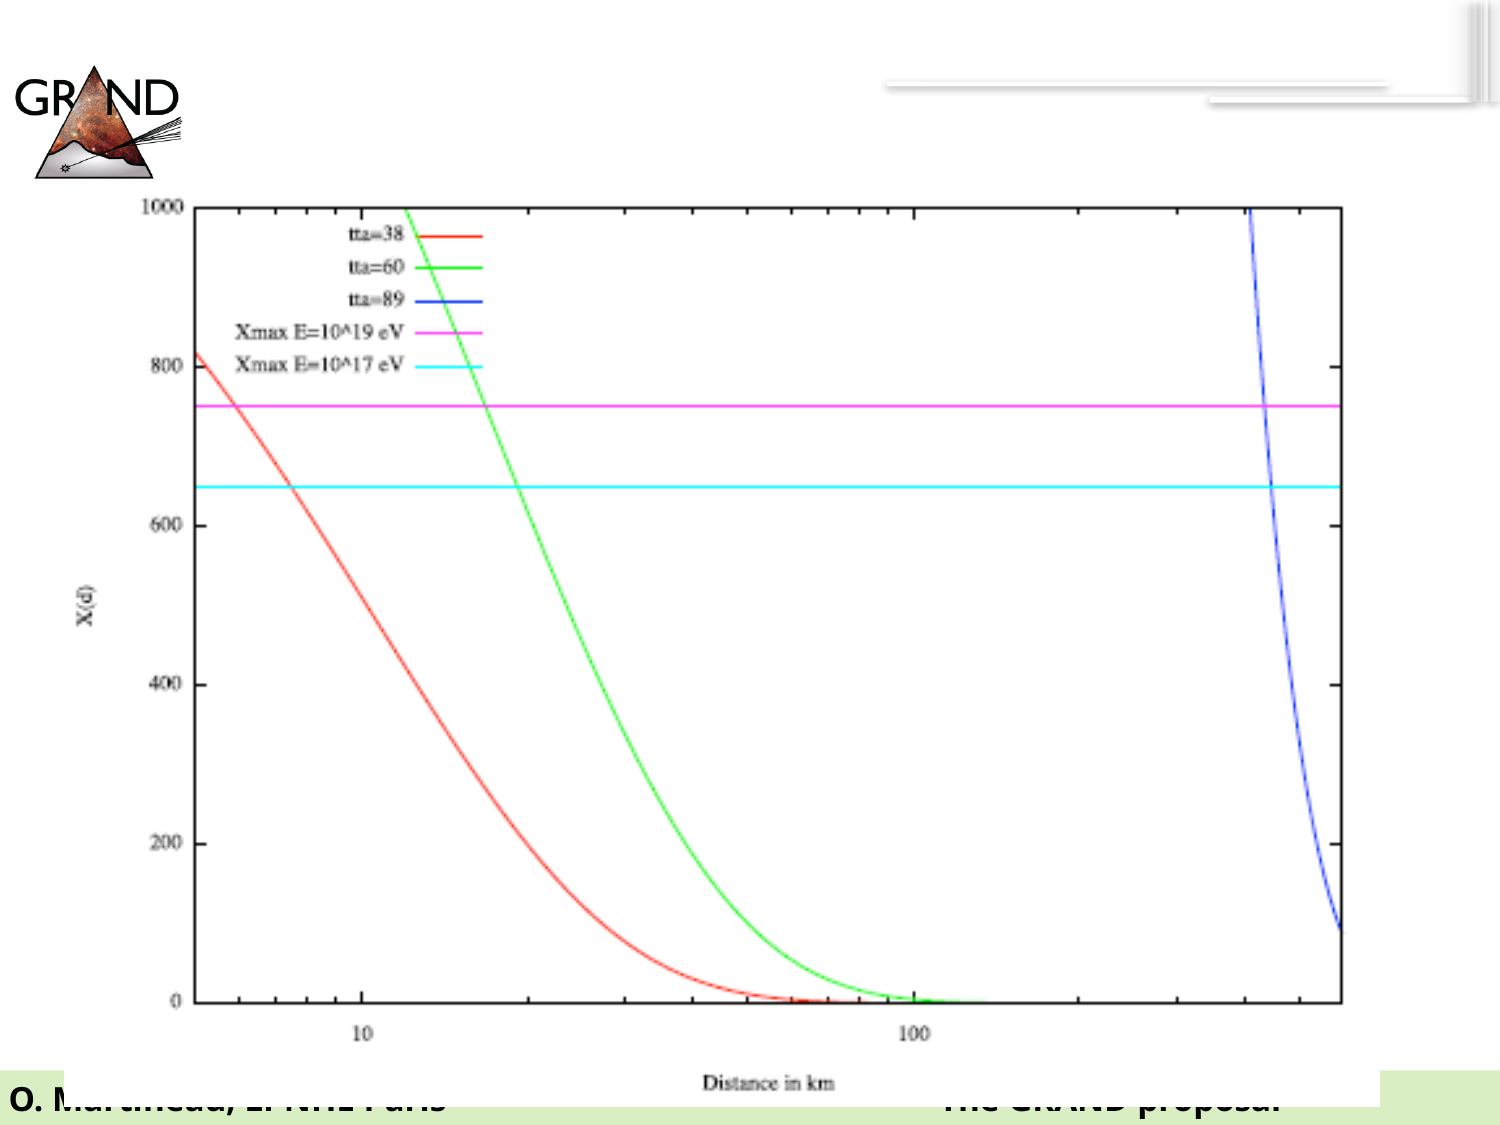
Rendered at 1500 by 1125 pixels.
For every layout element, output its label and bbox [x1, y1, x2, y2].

picture [10, 30, 1380, 1107]
